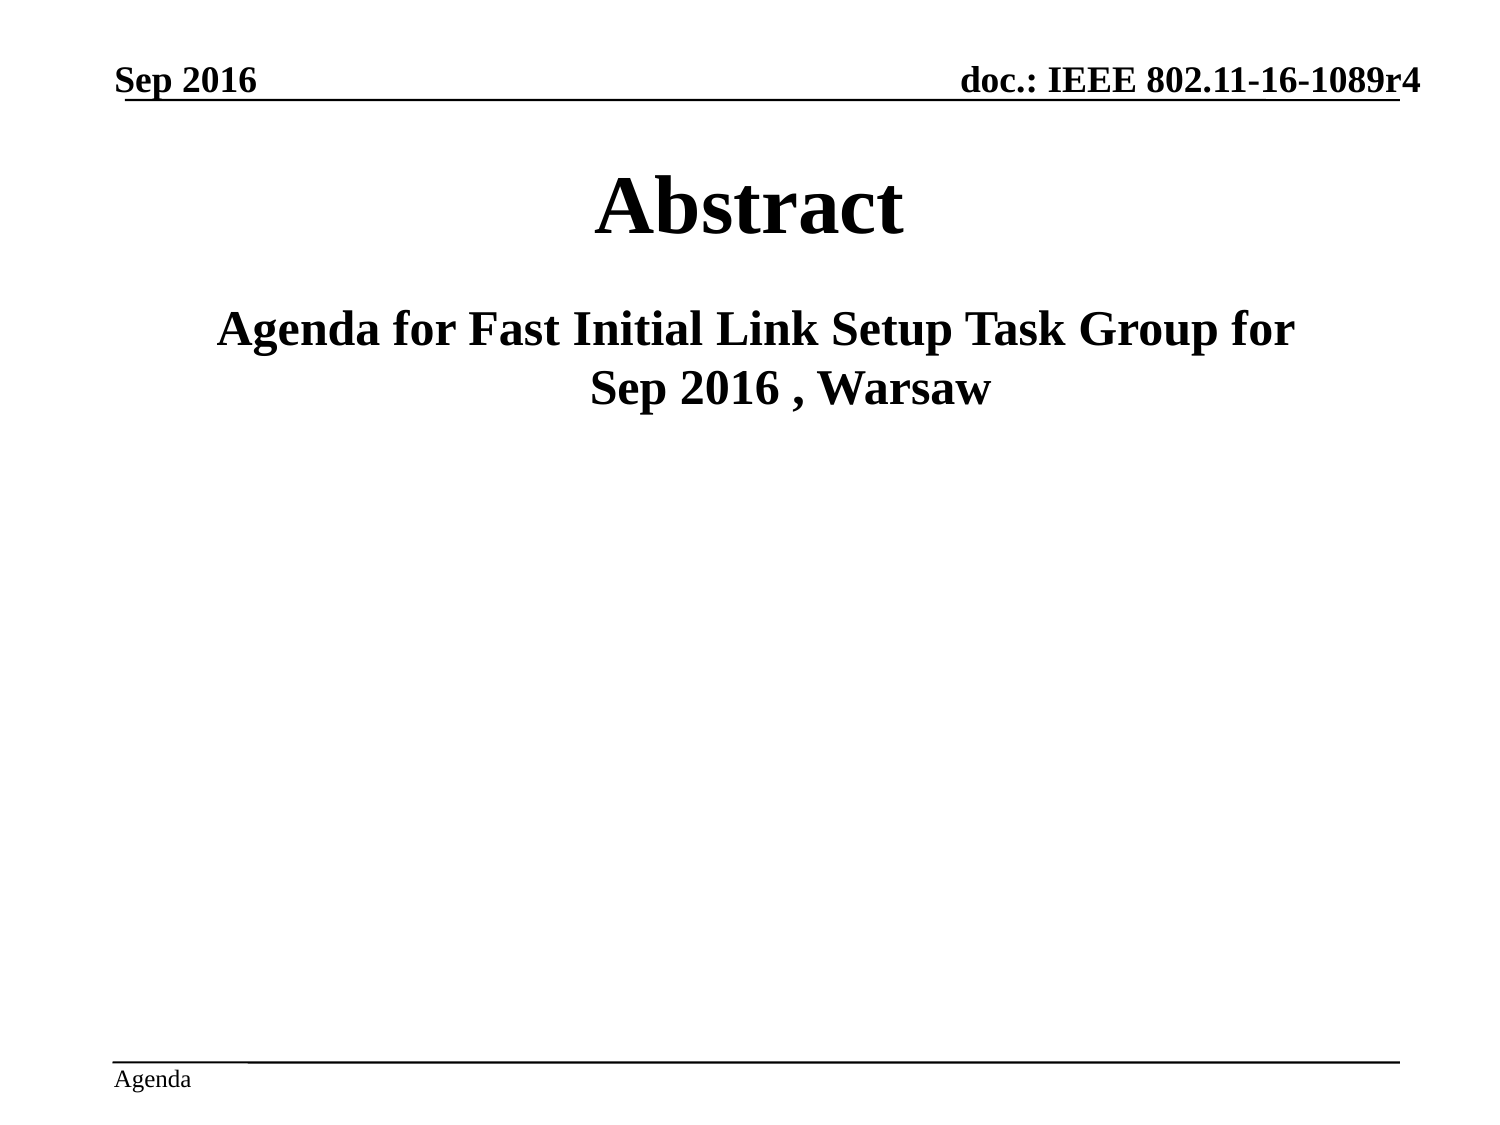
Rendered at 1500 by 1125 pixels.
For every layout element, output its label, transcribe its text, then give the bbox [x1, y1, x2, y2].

list Agenda for Fast Initial Link Setup Task Group for Sep 2016 , Warsaw [112, 287, 1401, 463]
title Abstract [112, 112, 1388, 287]
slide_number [114, 54, 265, 101]
